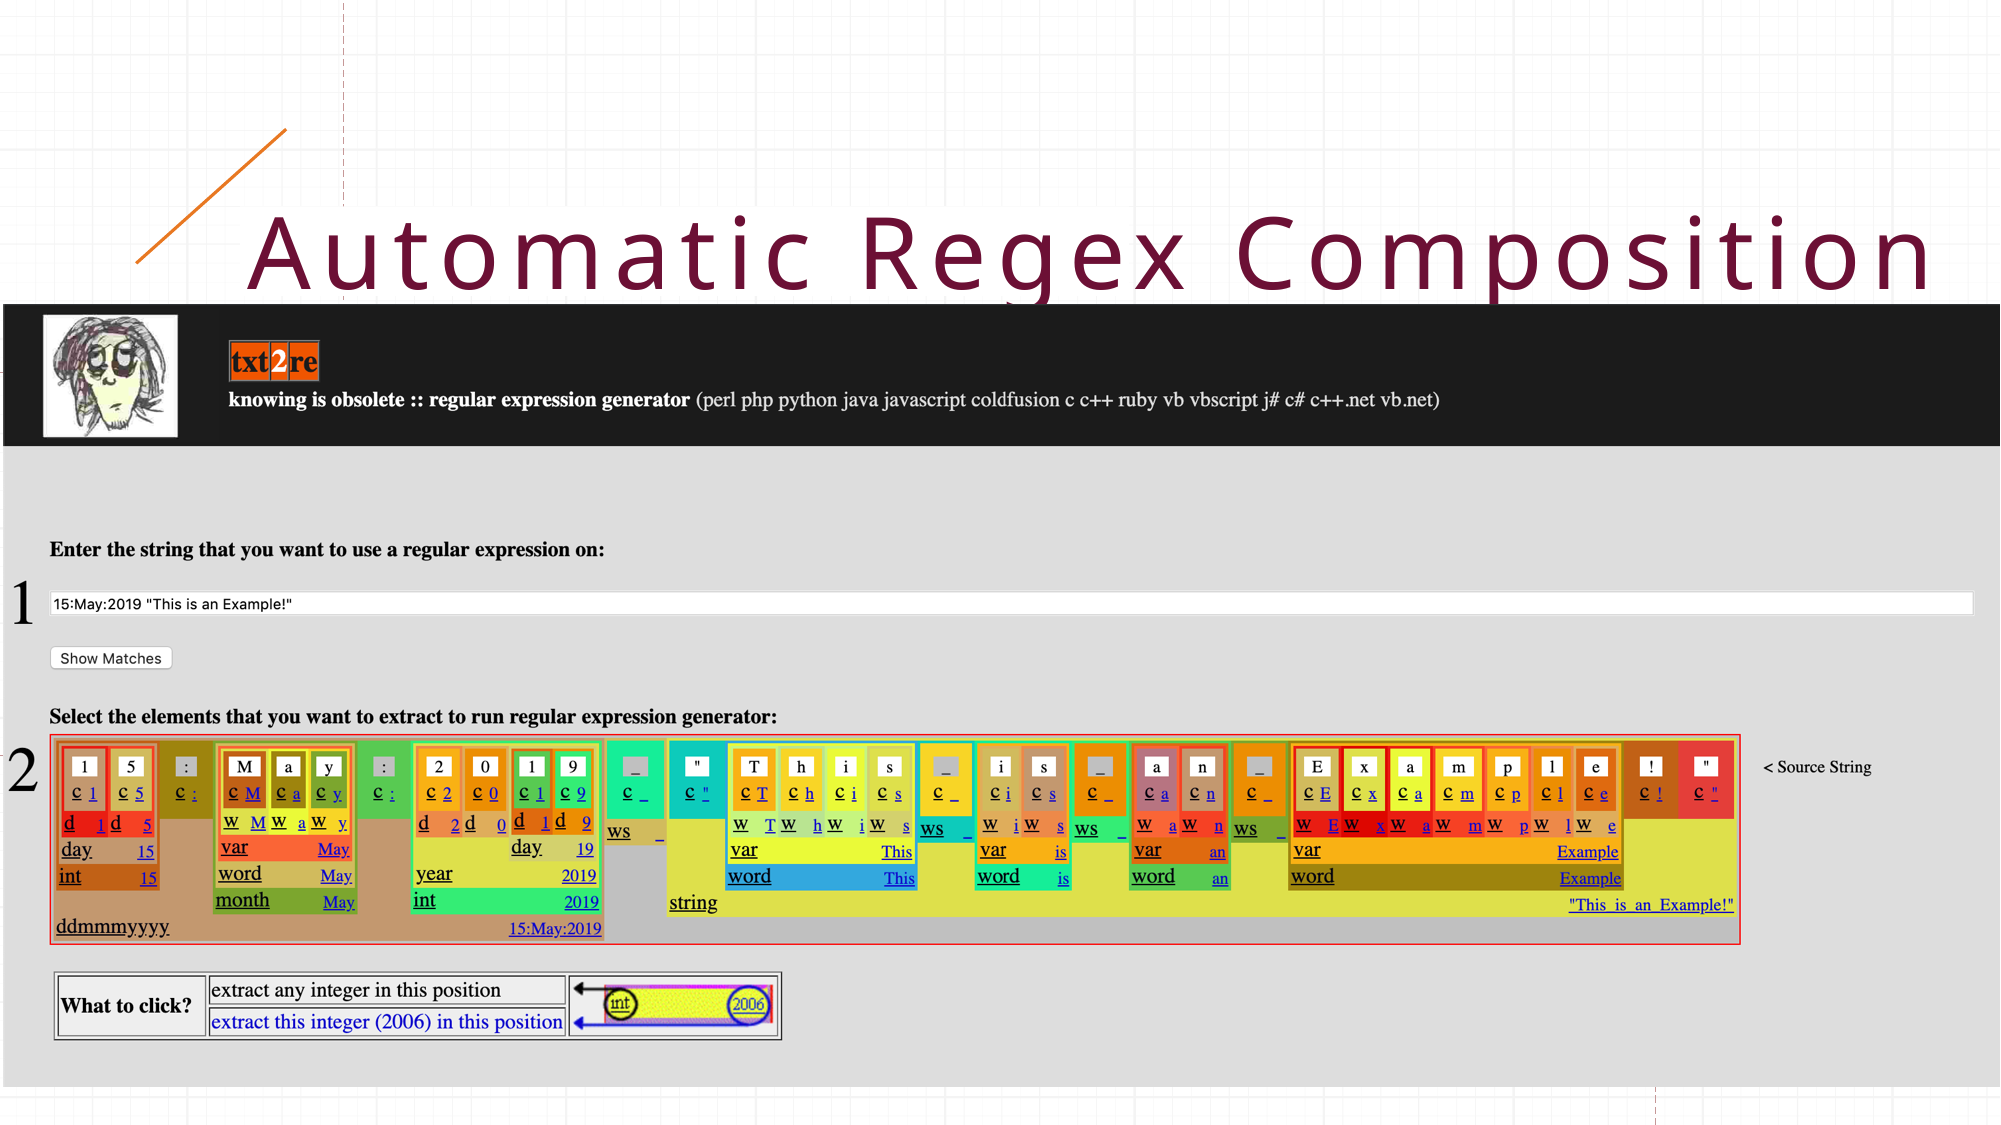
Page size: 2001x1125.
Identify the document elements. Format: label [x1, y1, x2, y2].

picture [0, 0, 2000, 1125]
text_box [136, 129, 287, 264]
